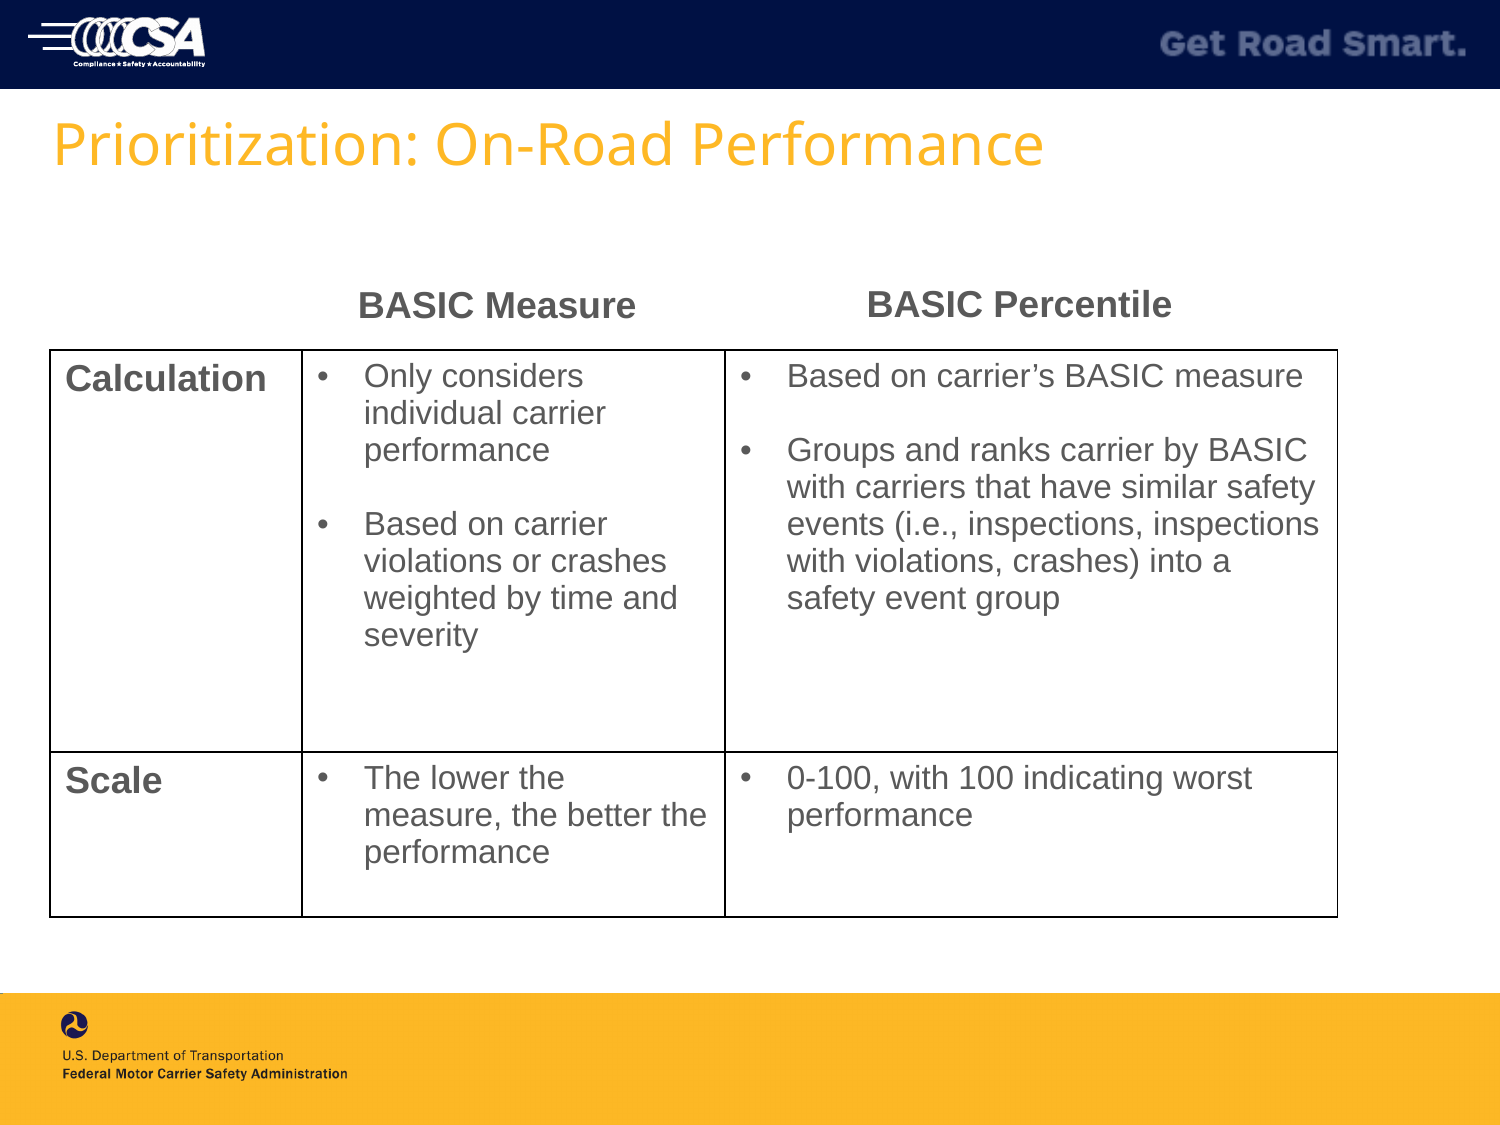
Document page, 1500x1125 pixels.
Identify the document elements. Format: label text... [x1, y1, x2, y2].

picture [0, 0, 1500, 89]
table_cell The lower the measure, the better the performance [303, 753, 724, 916]
table_header Based on carrier’s BASIC measure Groups and ranks carrier by BASIC with carriers that have similar safety events (i.e., inspections, inspections with violations, crashes) into a safety event group [726, 351, 1337, 751]
title Prioritization: On-Road Performance [37, 99, 1463, 213]
text_box BASIC Measure [343, 273, 652, 334]
table_header Calculation [51, 351, 301, 751]
table_cell Scale [51, 753, 301, 916]
table_cell 0-100, with 100 indicating worst performance [726, 753, 1337, 916]
table_header Only considers individual carrier performance Based on carrier violations or crashes weighted by time and severity [303, 351, 724, 751]
text_box BASIC Percentile [851, 272, 1199, 333]
picture [0, 993, 1500, 1125]
